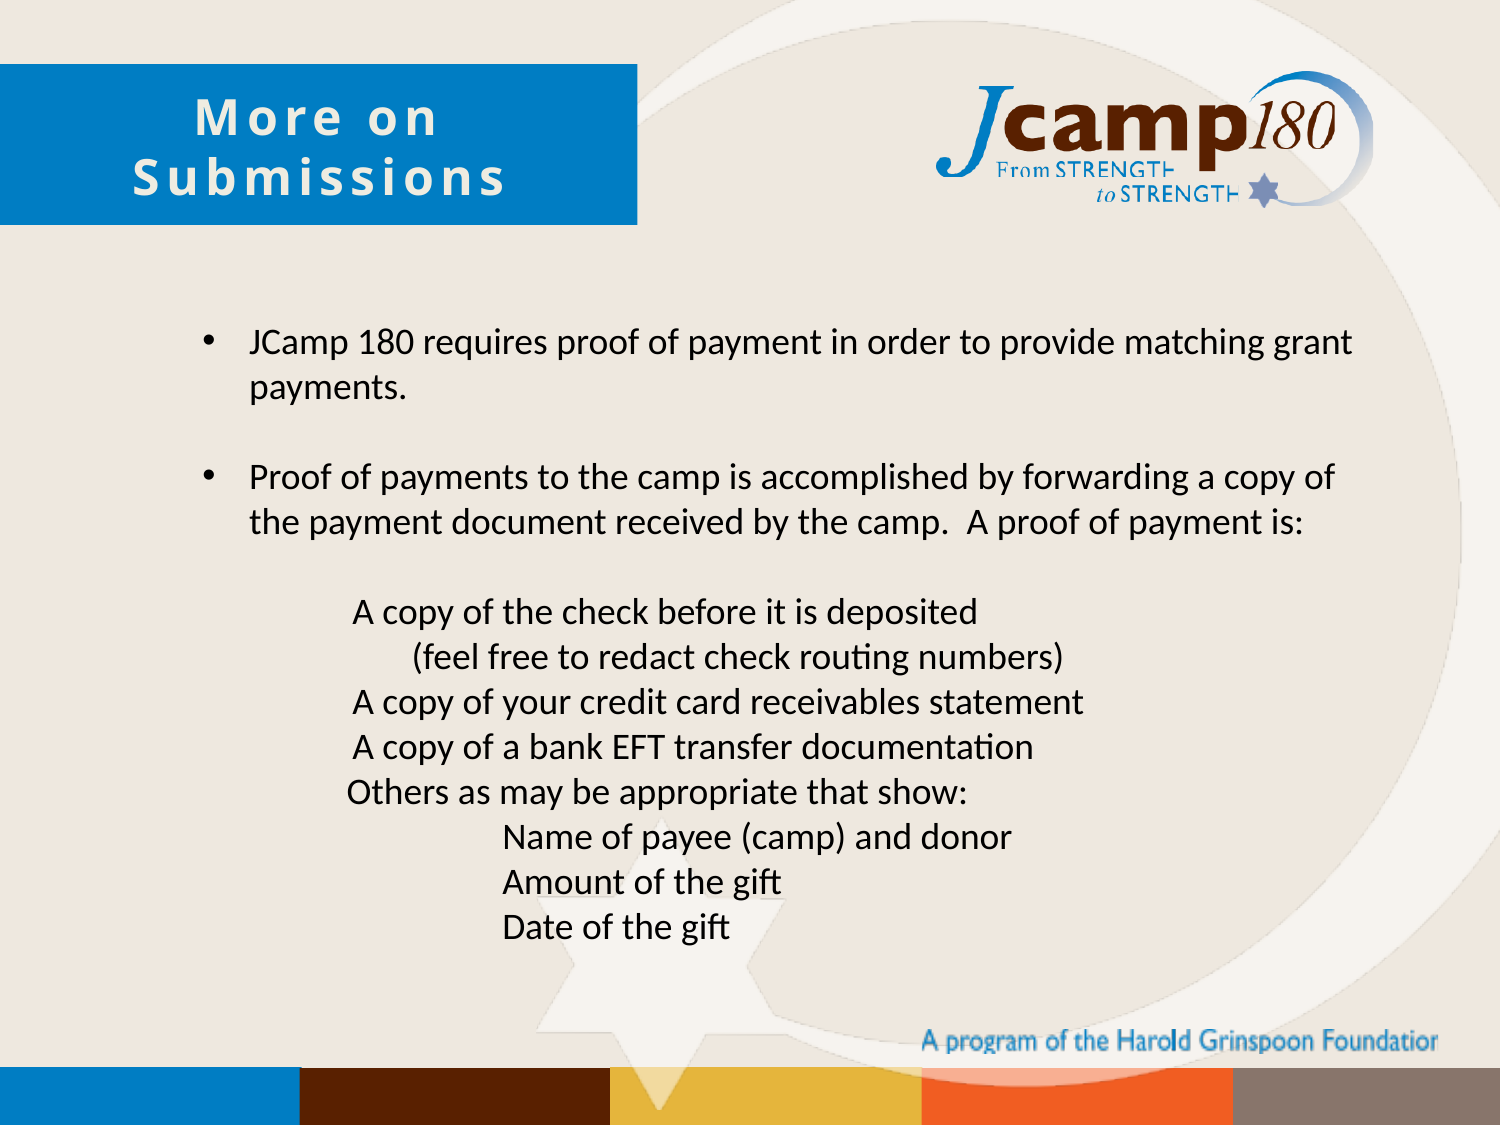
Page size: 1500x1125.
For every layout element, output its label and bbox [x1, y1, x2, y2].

picture [0, 0, 1500, 1125]
text_box [935, 71, 1374, 208]
